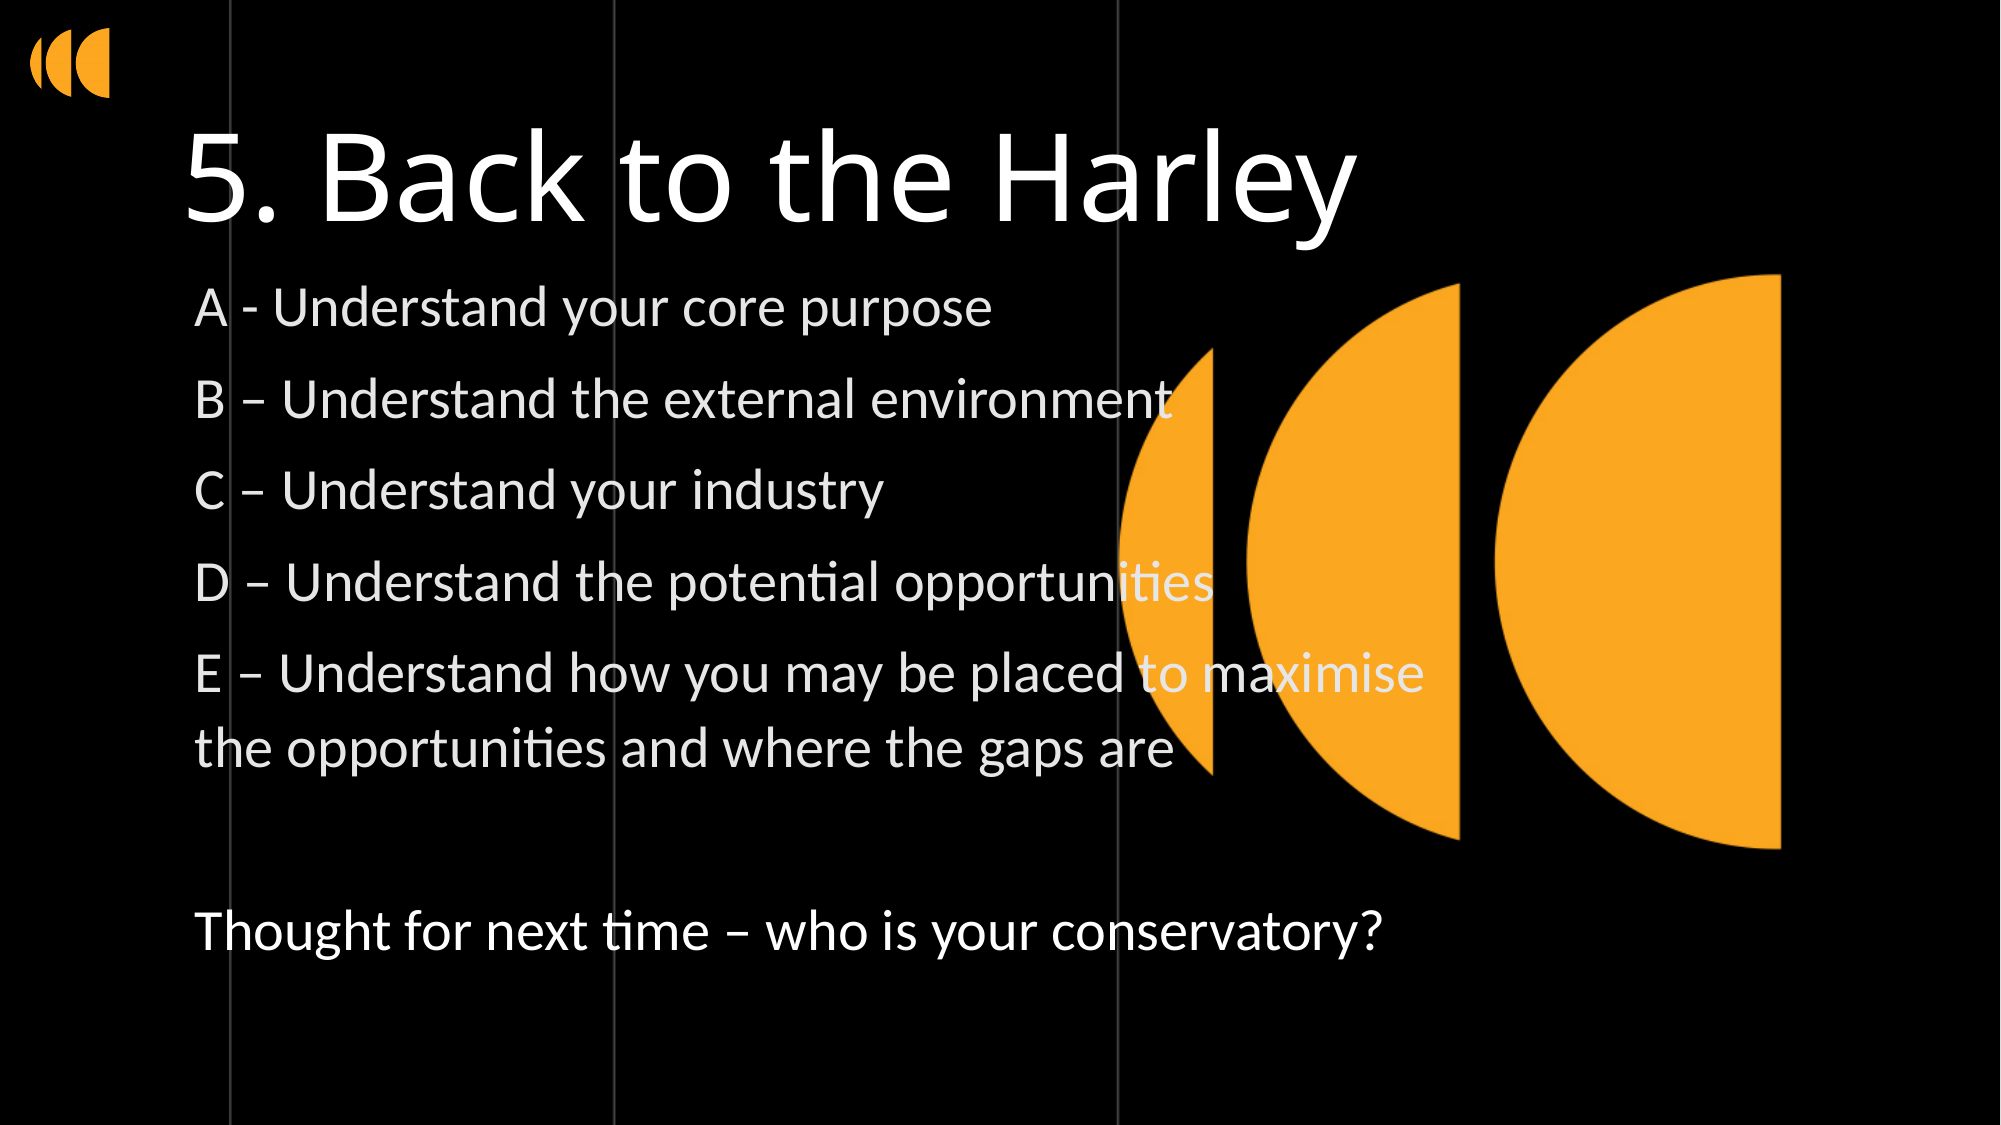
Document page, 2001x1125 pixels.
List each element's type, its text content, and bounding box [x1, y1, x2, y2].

title 5. Back to the Harley [161, 51, 1418, 313]
picture [0, 0, 2001, 1125]
subtitle A - Understand your core purpose B – Understand the external environment C – Understand your industry D – Understand the potential opportunities E – Understand how you may be placed to maximise the opportunities and where the gaps are Thought for next time – who is your conservatory? [174, 243, 1472, 417]
